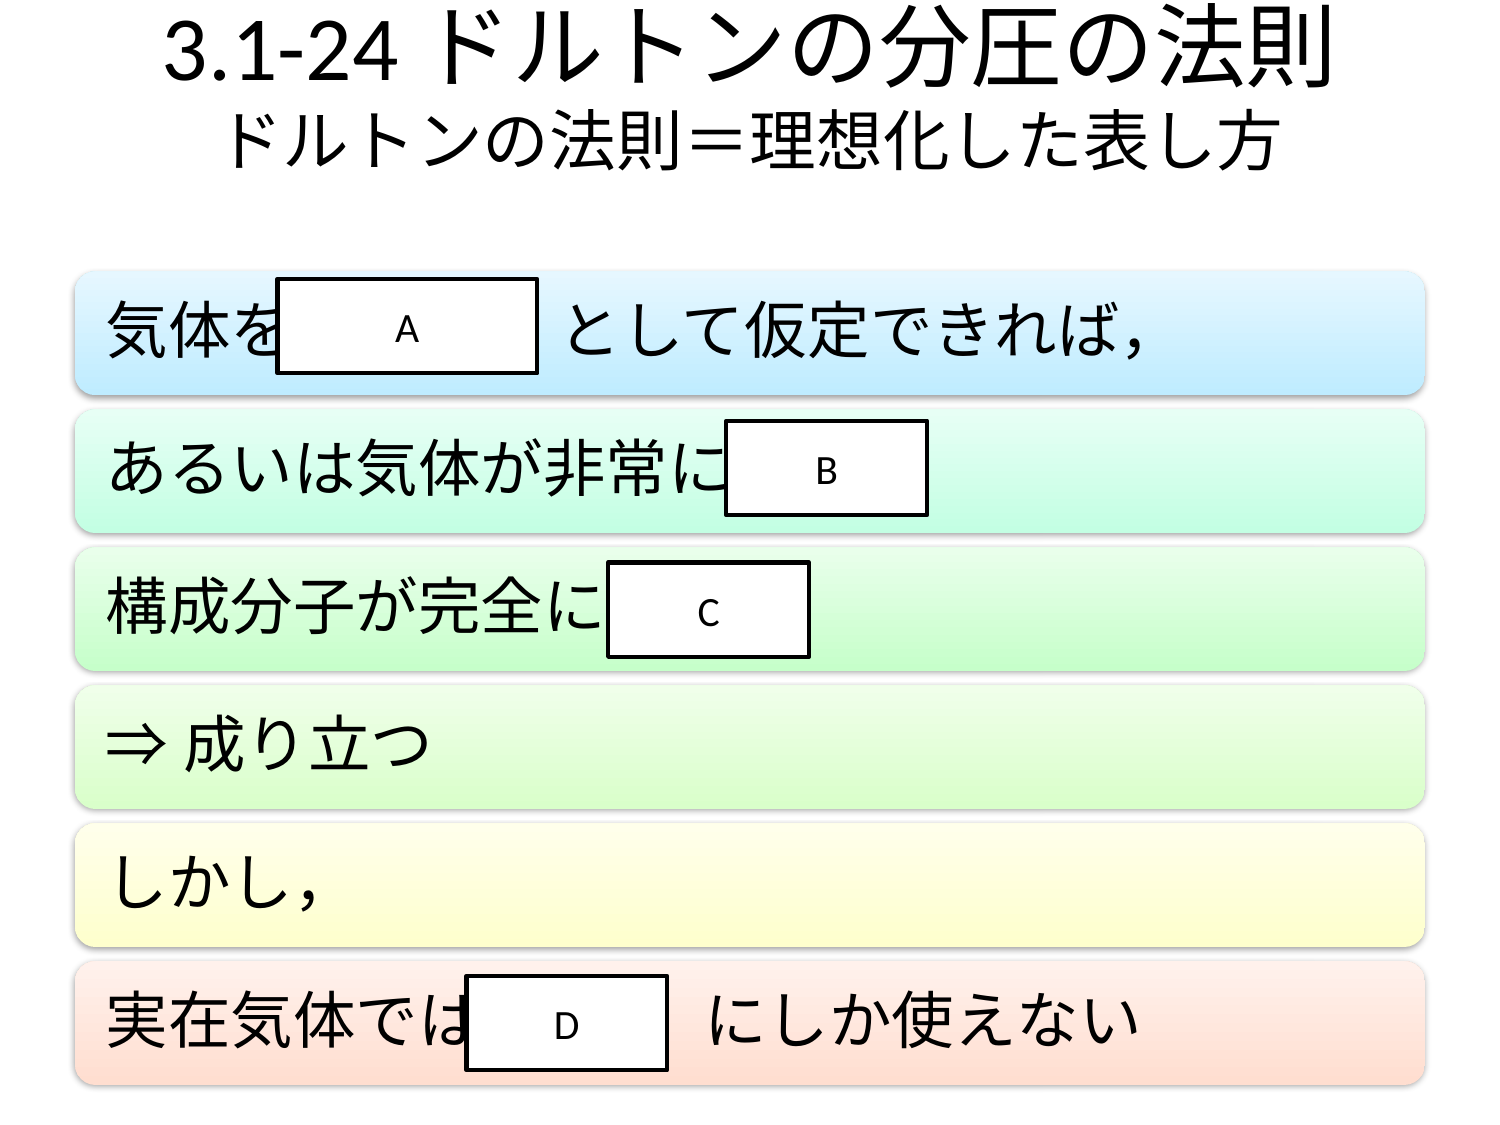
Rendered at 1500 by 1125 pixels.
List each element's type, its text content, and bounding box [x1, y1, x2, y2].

title 3.1-24ドルトンの分圧の法則 ドルトンの法則＝理想化した表し方 [74, 44, 1426, 233]
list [74, 262, 1426, 1095]
